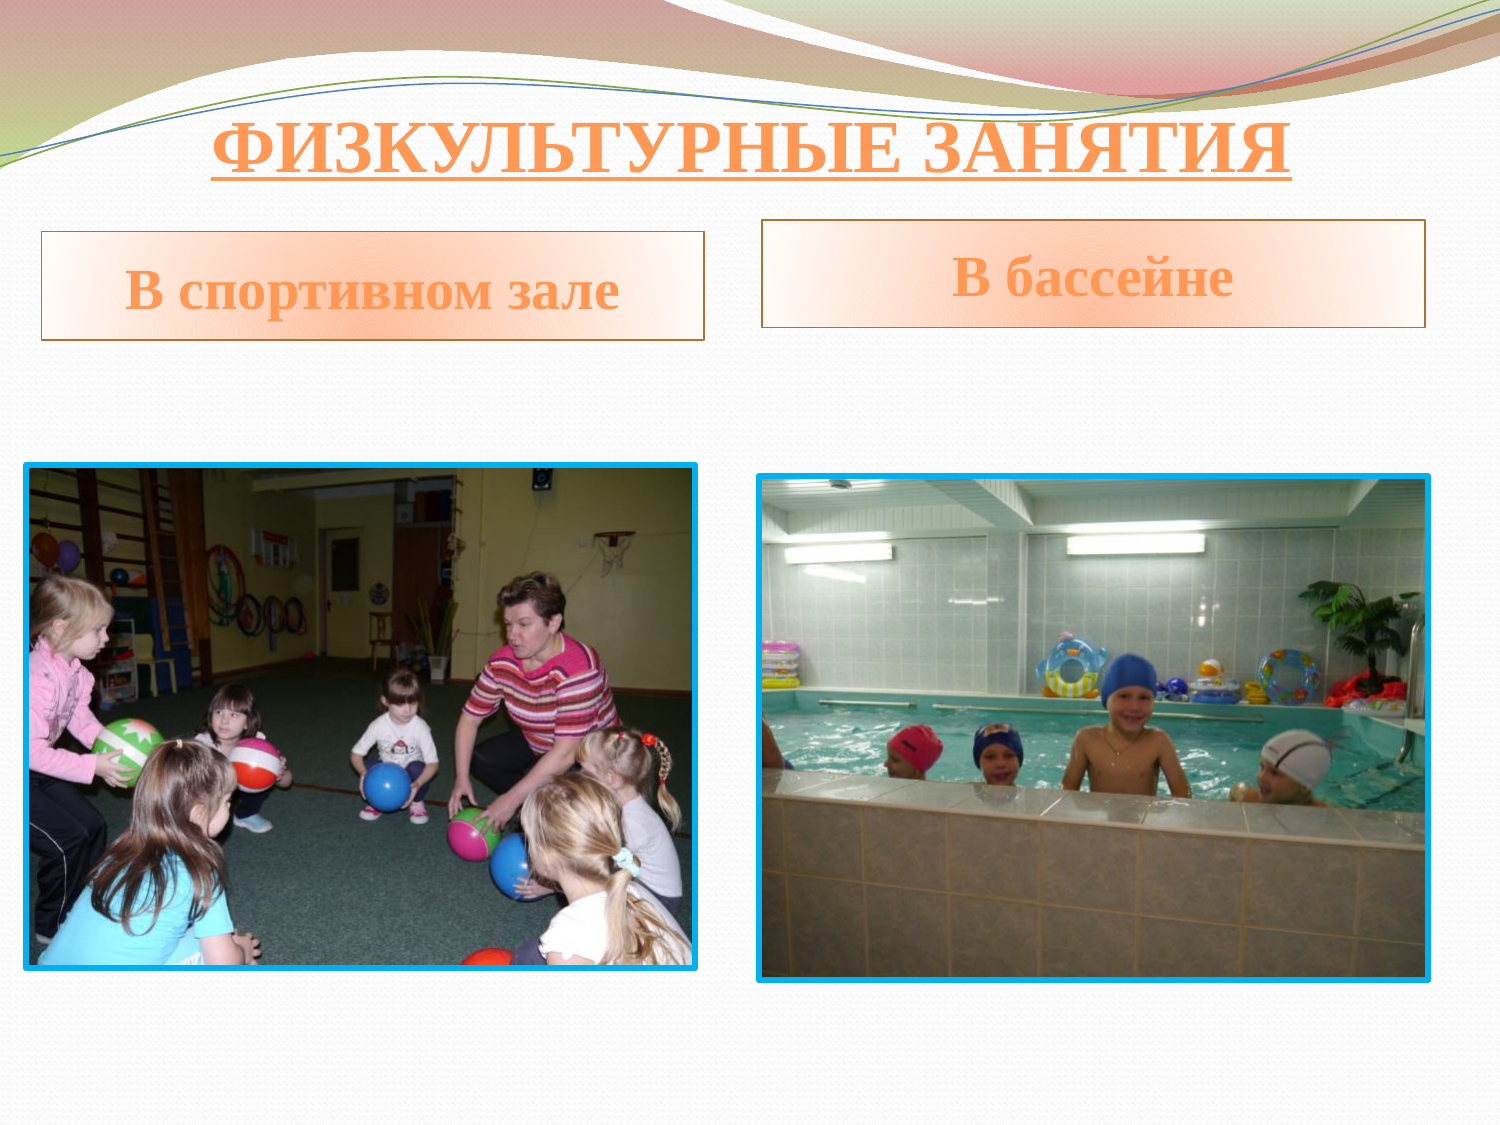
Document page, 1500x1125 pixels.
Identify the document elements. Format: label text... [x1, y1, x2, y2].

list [29, 467, 693, 966]
list В бассейне [761, 219, 1426, 328]
list В спортивном зале [41, 231, 705, 341]
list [761, 479, 1426, 977]
title ФИЗКУЛЬТУРНЫЕ ЗАНЯТИЯ [76, 0, 1427, 188]
